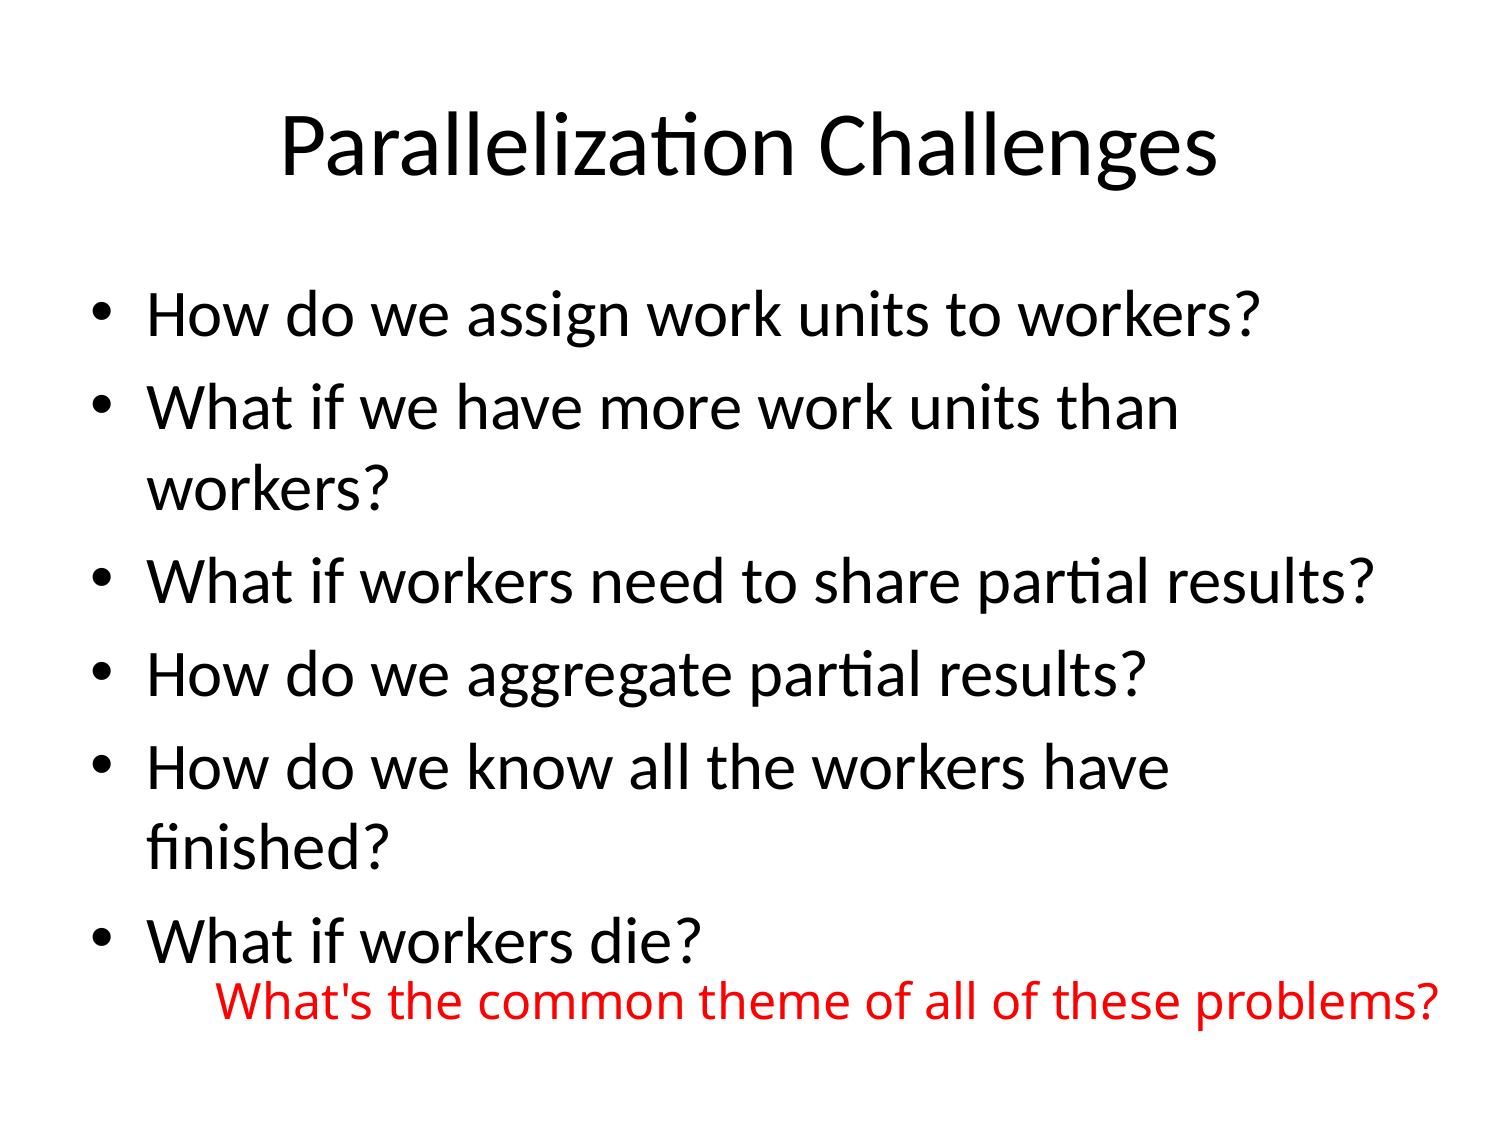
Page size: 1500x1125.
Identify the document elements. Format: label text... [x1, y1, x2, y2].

title Parallelization Challenges [75, 45, 1425, 233]
text_box What's the common theme of all of these problems? [201, 961, 1456, 1037]
list How do we assign work units to workers? What if we have more work units than workers? What if workers need to share partial results? How do we aggregate partial results? How do we know all the workers have finished? What if workers die? [75, 262, 1425, 1005]
